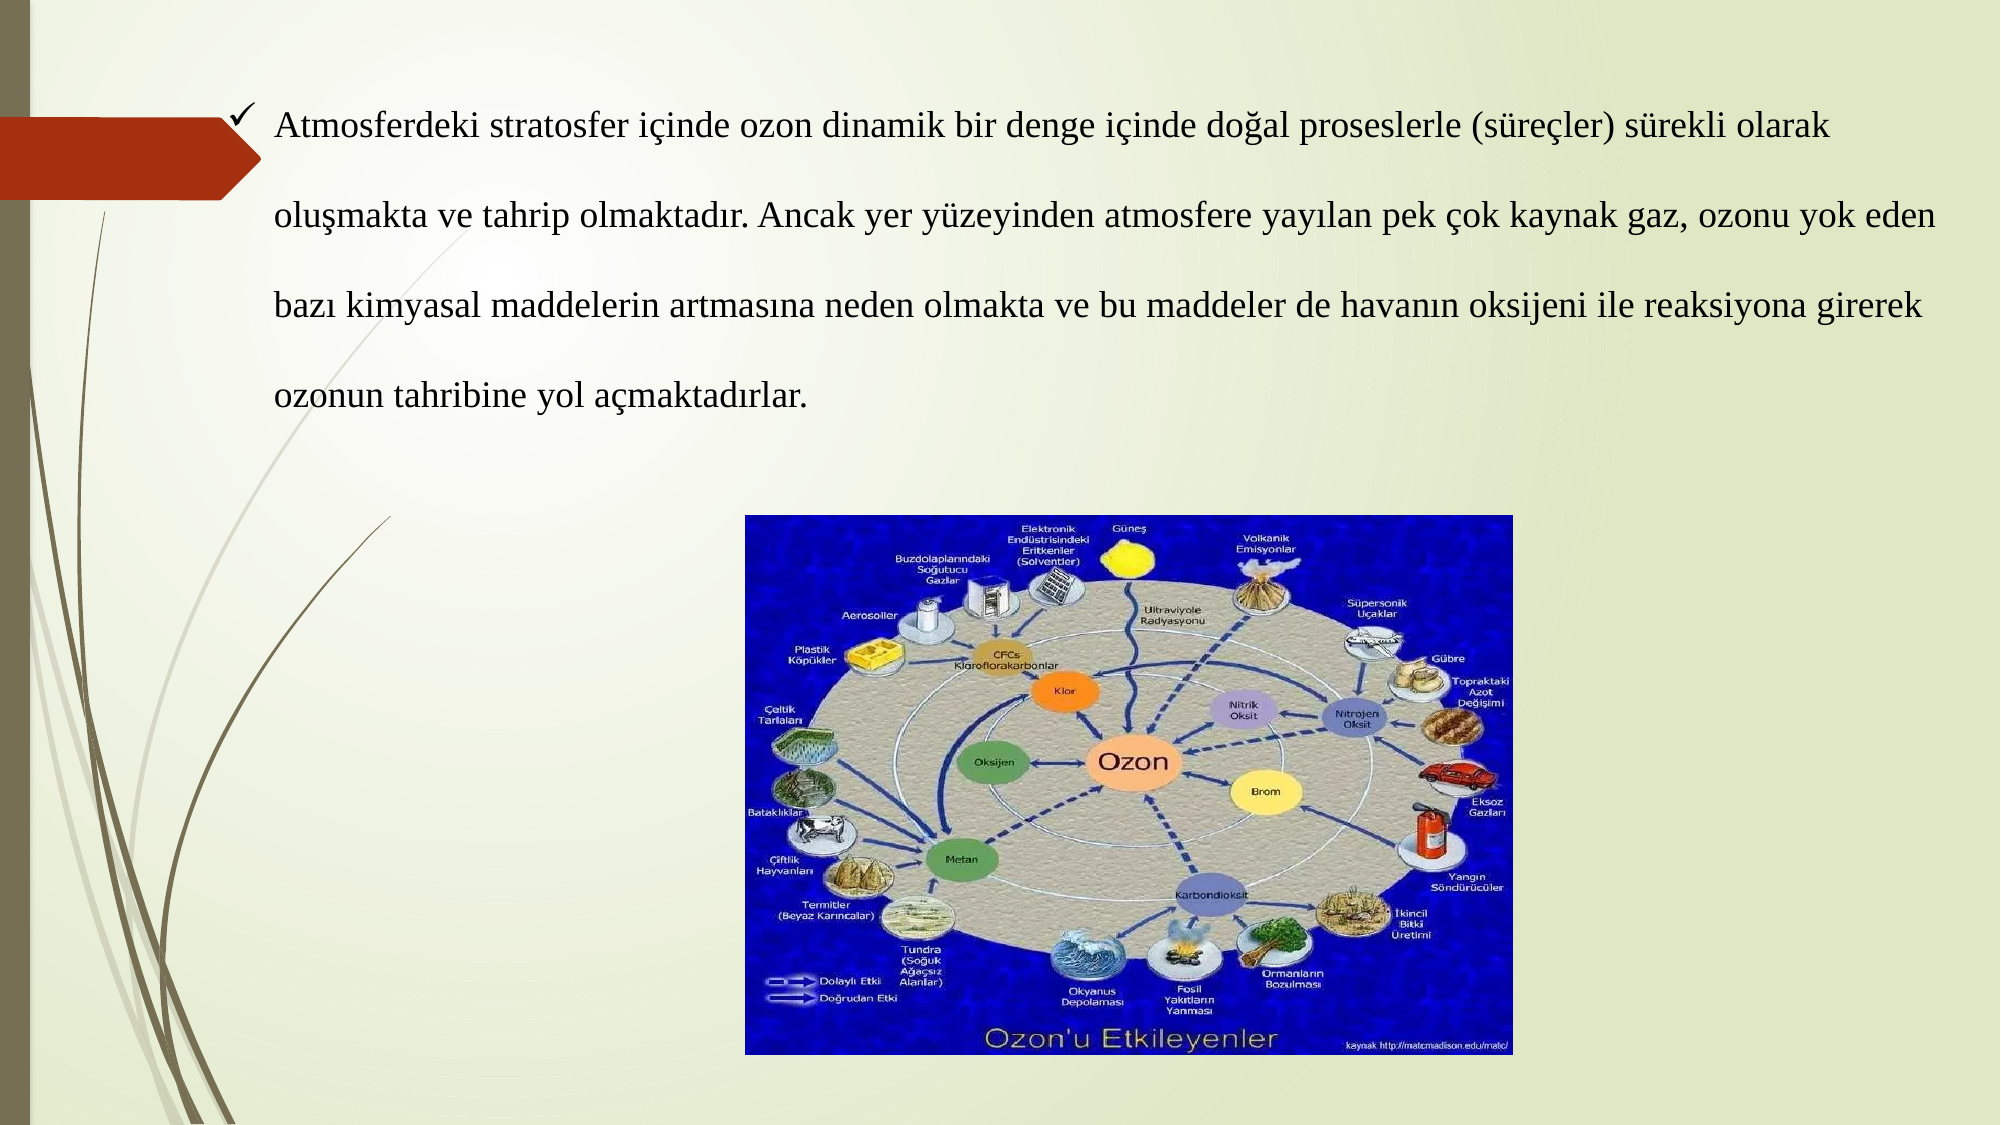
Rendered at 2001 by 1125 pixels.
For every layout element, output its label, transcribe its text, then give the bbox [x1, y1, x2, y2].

text_box Atmosferdeki stratosfer içinde ozon dinamik bir denge içinde doğal proseslerle (süreçler) sürekli olarak oluşmakta ve tahrip olmaktadır. Ancak yer yüzeyinden atmosfere yayılan pek çok kaynak gaz, ozonu yok eden bazı kimyasal maddelerin artmasına neden olmakta ve bu maddeler de havanın oksijeni ile reaksiyona girerek ozonun tahribine yol açmaktadırlar. [212, 47, 1980, 468]
picture [745, 514, 1513, 1055]
